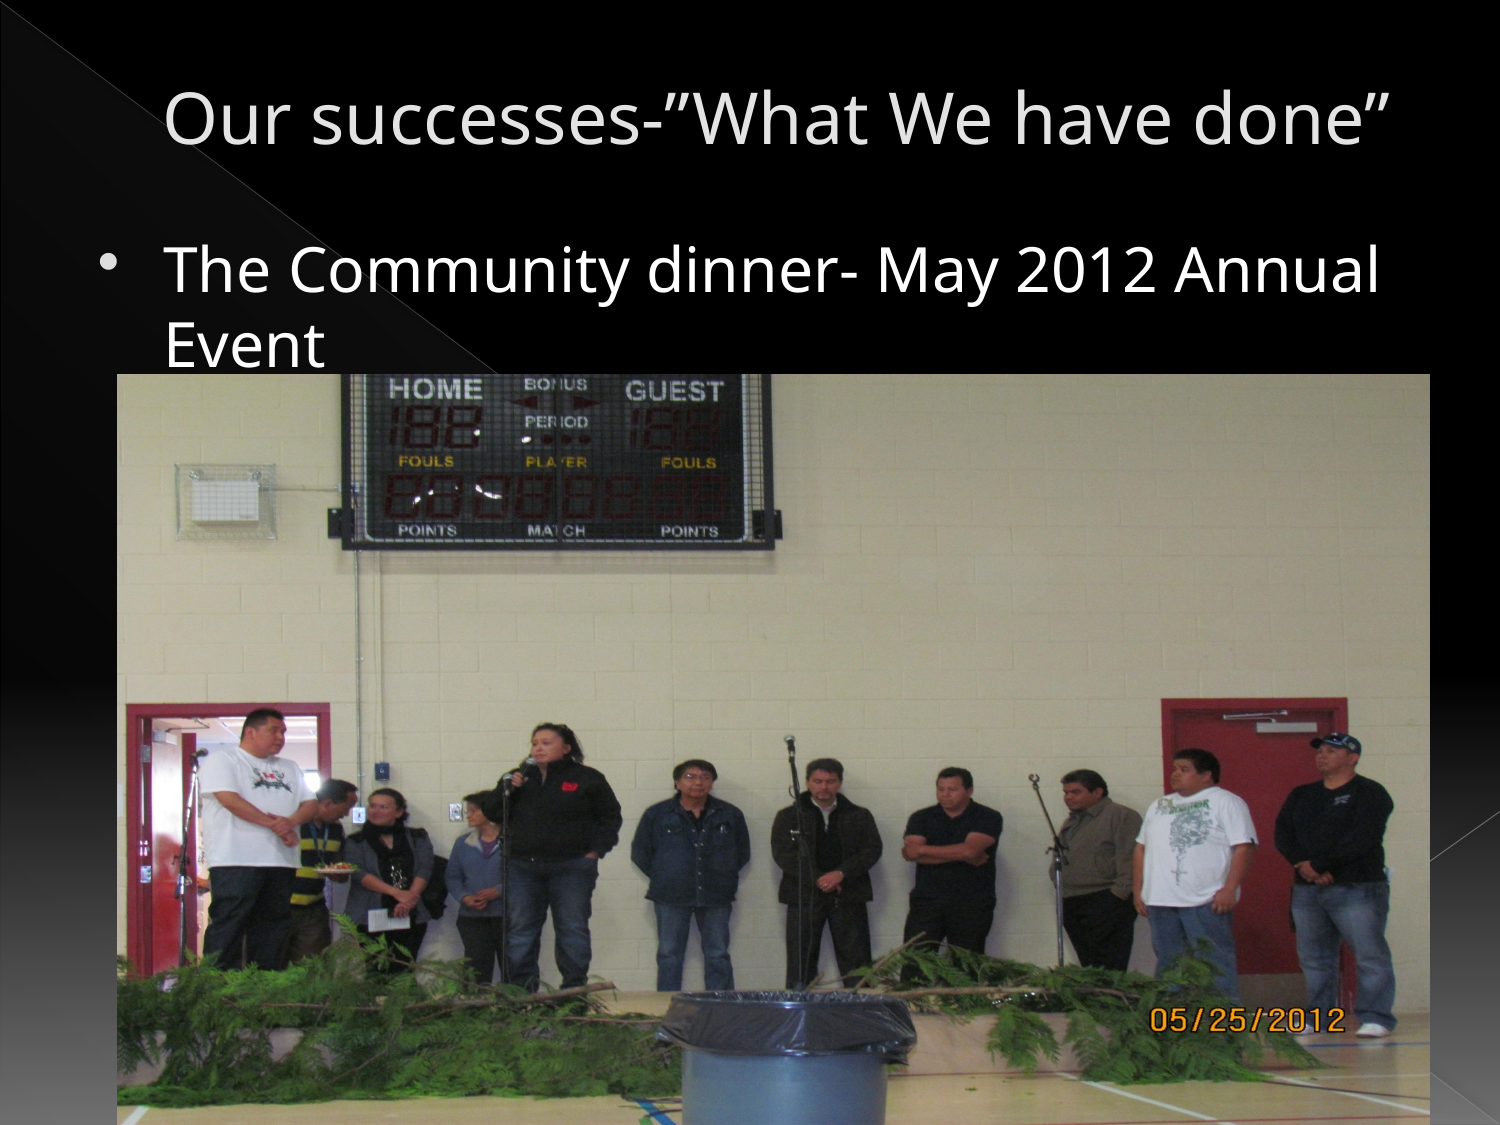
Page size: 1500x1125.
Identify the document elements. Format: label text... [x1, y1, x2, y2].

picture [116, 374, 1430, 1125]
title Our successes-”What We have done” [75, 43, 1425, 222]
list The Community dinner- May 2012 Annual Event [75, 222, 1425, 1059]
